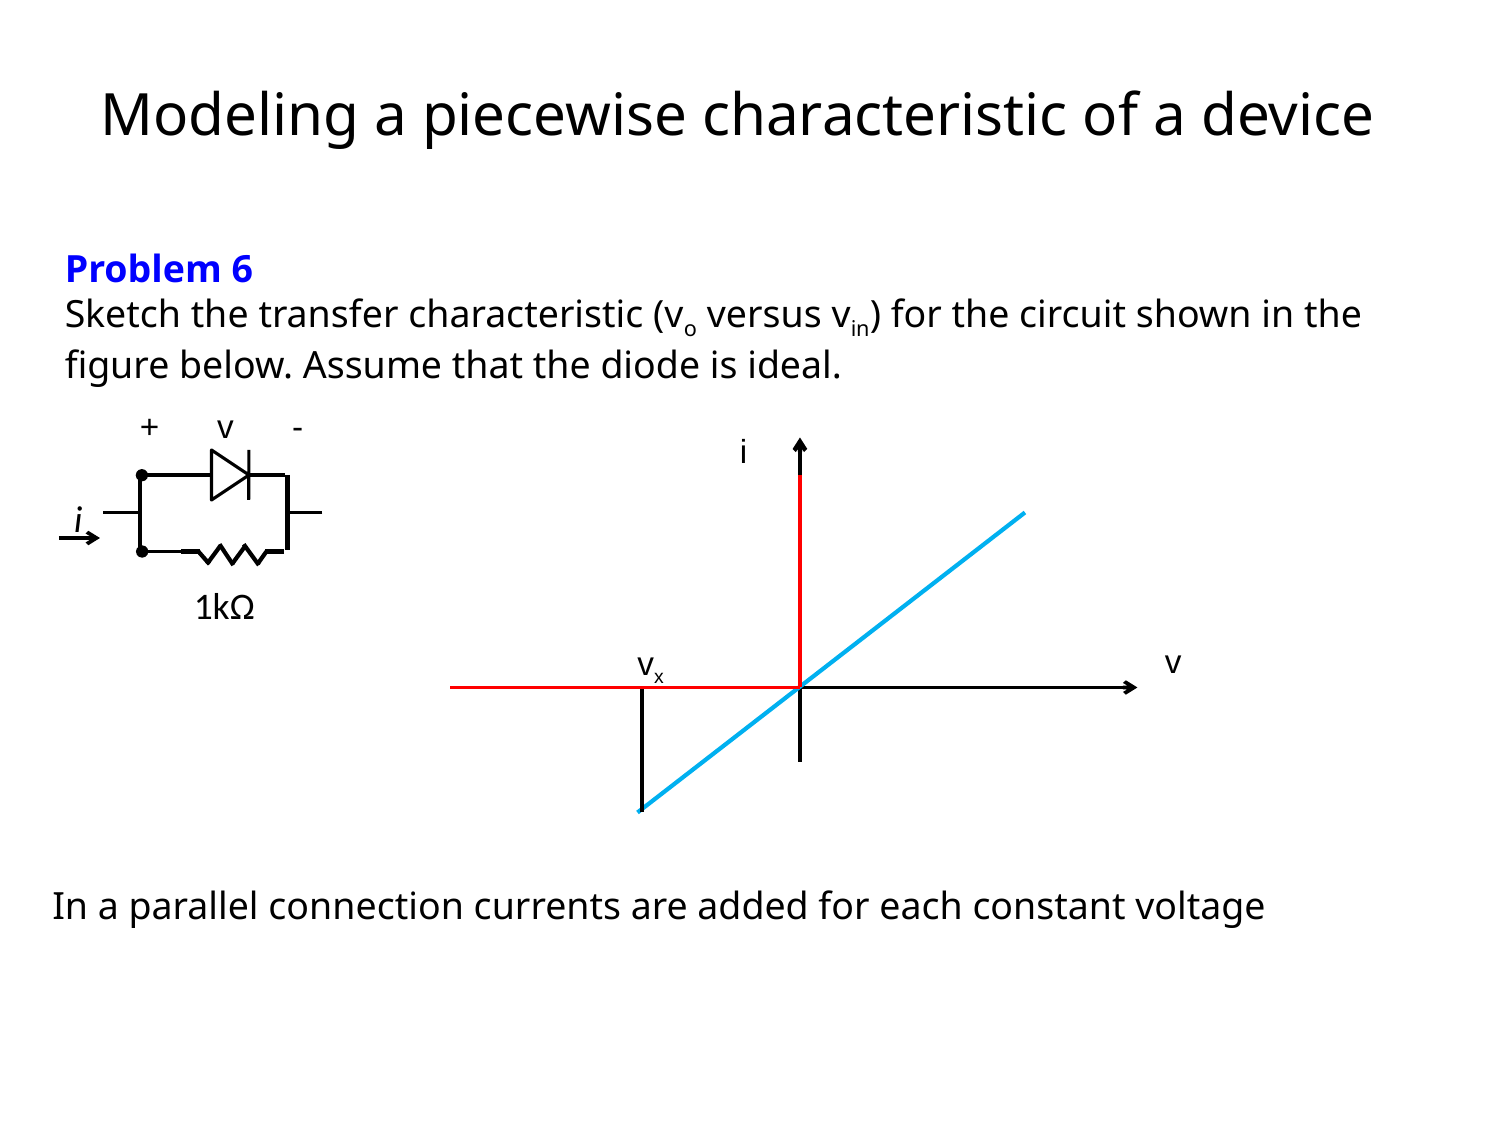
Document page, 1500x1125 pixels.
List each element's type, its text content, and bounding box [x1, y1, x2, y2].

text_box Problem 6 Sketch the transfer characteristic (vo versus vin) for the circuit shown in the figure below. Assume that the diode is ideal. [50, 237, 1438, 394]
text_box In a parallel connection currents are added for each constant voltage [37, 874, 1425, 935]
text_box v [1149, 646, 1190, 686]
text_box v [202, 412, 243, 452]
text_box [647, 512, 1026, 813]
text_box - [277, 412, 318, 452]
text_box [221, 502, 244, 607]
text_box 1kΩ [178, 574, 270, 635]
text_box vx [622, 646, 632, 685]
text_box Modeling a piecewise characteristic of a device [24, 0, 1450, 225]
text_box i [59, 487, 98, 537]
text_box + [125, 412, 165, 452]
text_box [637, 512, 795, 686]
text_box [211, 449, 250, 501]
text_box i [725, 437, 765, 477]
